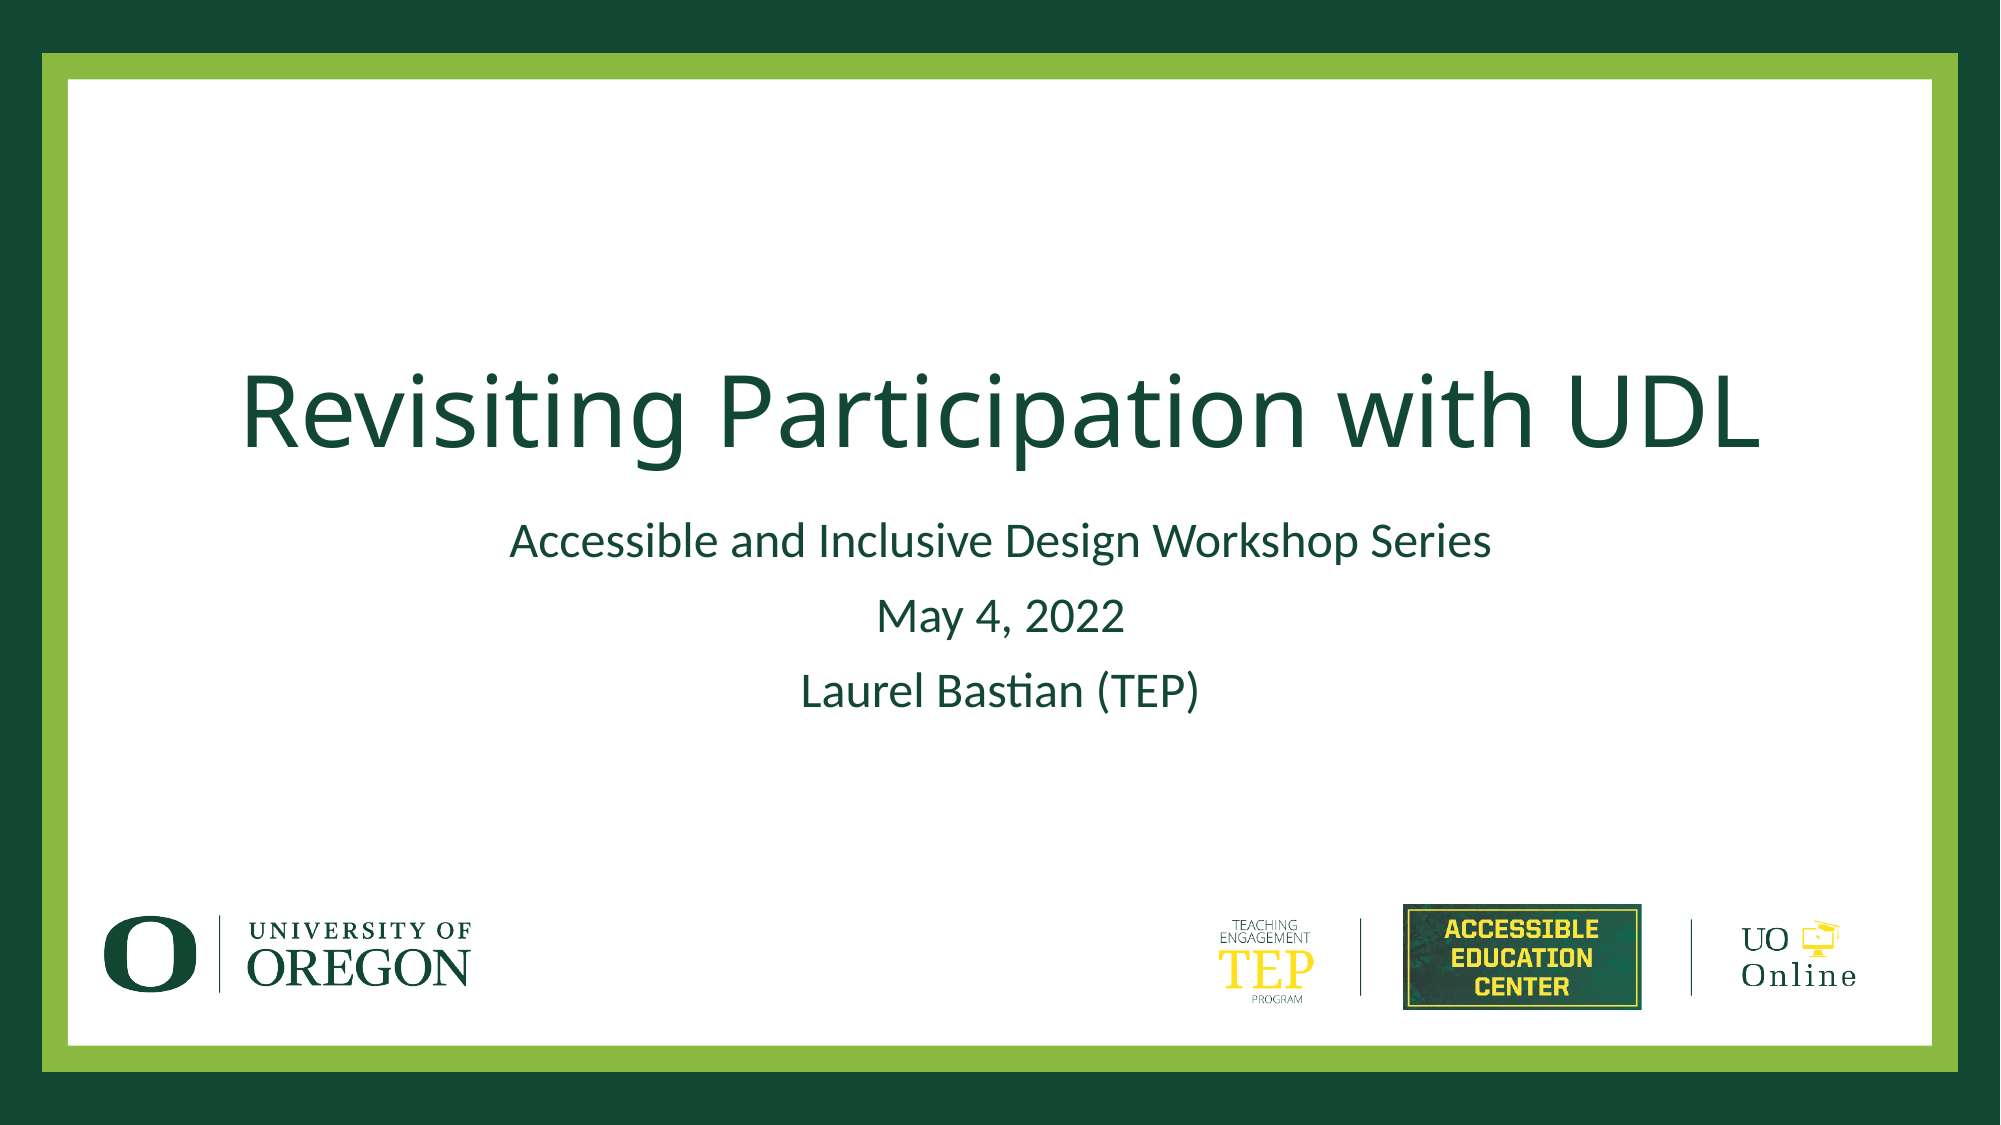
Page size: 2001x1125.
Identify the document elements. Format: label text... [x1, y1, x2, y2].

picture [1733, 890, 1866, 1023]
title Revisiting Participation with UDL [72, 296, 1929, 477]
picture [1403, 904, 1642, 1010]
subtitle Accessible and Inclusive Design Workshop Series May 4, 2022 Laurel Bastian (TEP) [72, 506, 1929, 779]
picture [1668, 919, 1707, 996]
picture [1195, 889, 1377, 1032]
picture [104, 915, 487, 993]
